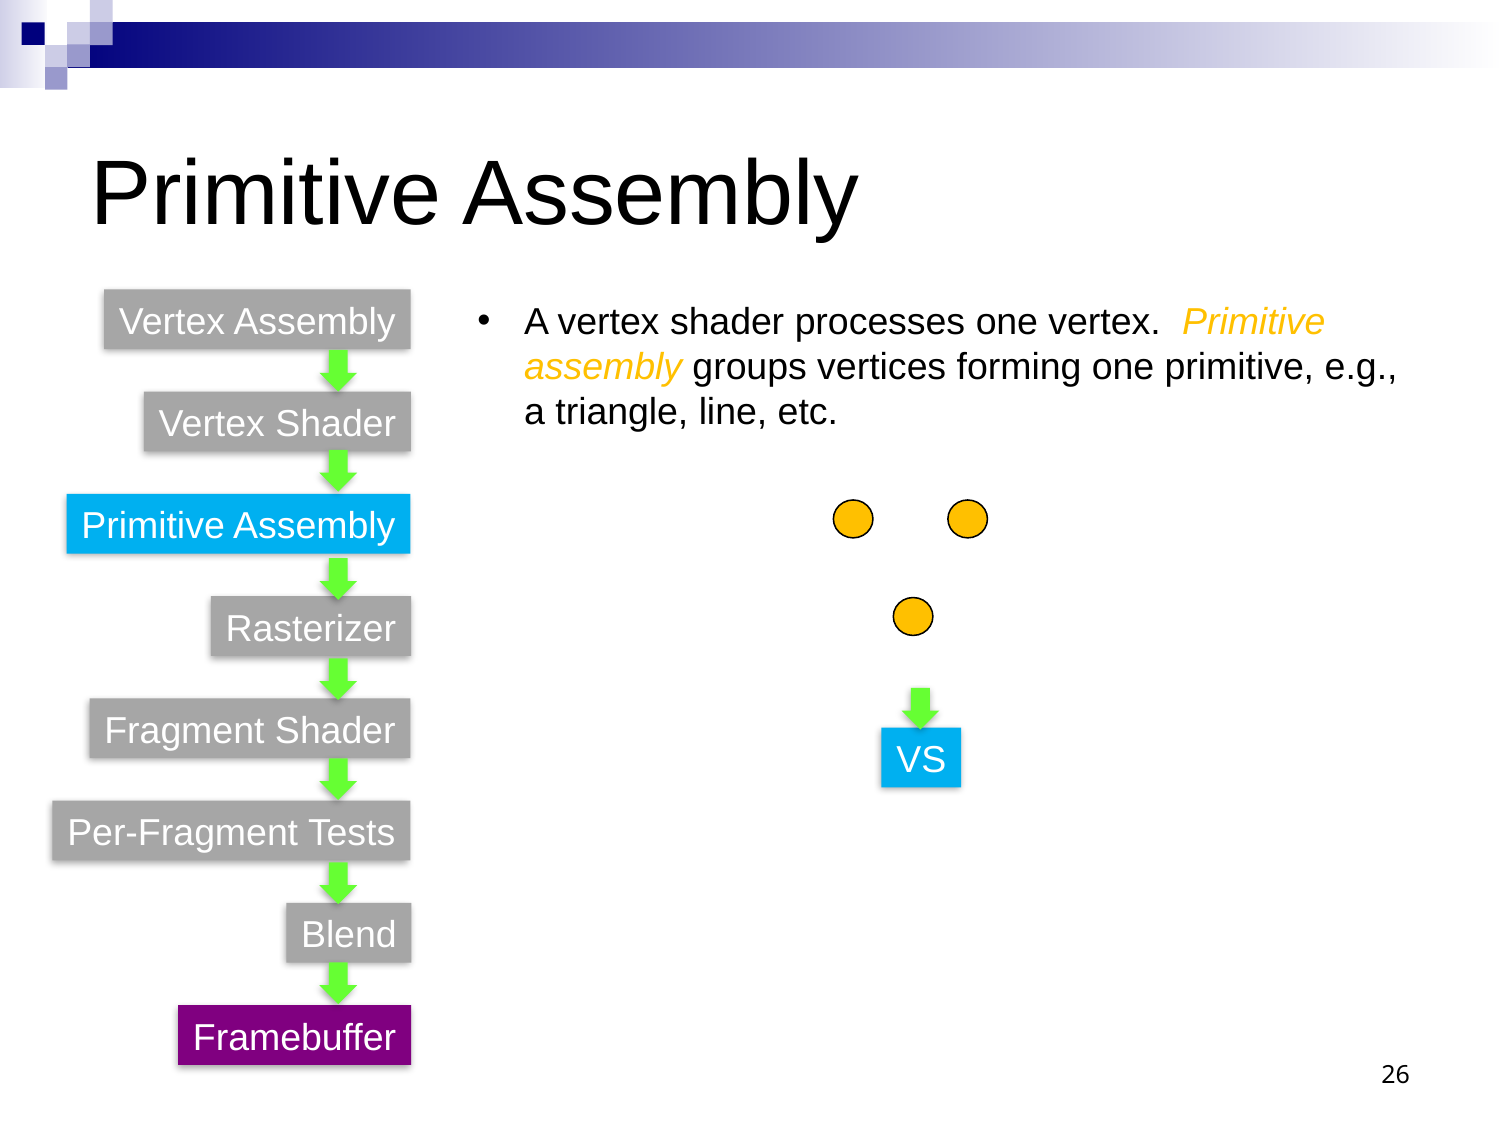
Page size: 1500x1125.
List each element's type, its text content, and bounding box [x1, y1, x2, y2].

text_box [319, 449, 358, 492]
text_box [901, 687, 940, 730]
text_box Fragment Shader [89, 698, 411, 759]
text_box [833, 499, 873, 538]
text_box [893, 597, 933, 636]
text_box A vertex shader processes one vertex. Primitive assembly groups vertices forming one primitive, e.g., a triangle, line, etc. [462, 289, 1438, 530]
text_box Vertex Shader [143, 391, 411, 452]
text_box Primitive Assembly [66, 493, 411, 554]
title Primitive Assembly [75, 75, 1425, 300]
text_box [319, 862, 358, 905]
text_box Framebuffer [178, 1005, 412, 1065]
text_box VS [881, 727, 962, 788]
text_box Per-Fragment Tests [52, 800, 411, 861]
text_box [319, 658, 358, 700]
text_box [319, 558, 358, 600]
text_box [319, 349, 358, 392]
text_box Vertex Assembly [104, 289, 411, 350]
text_box [319, 758, 358, 800]
slide_number 26 [1074, 1025, 1425, 1100]
text_box [319, 962, 358, 1005]
text_box Blend [286, 902, 412, 963]
text_box Rasterizer [210, 596, 412, 656]
text_box [947, 499, 988, 538]
